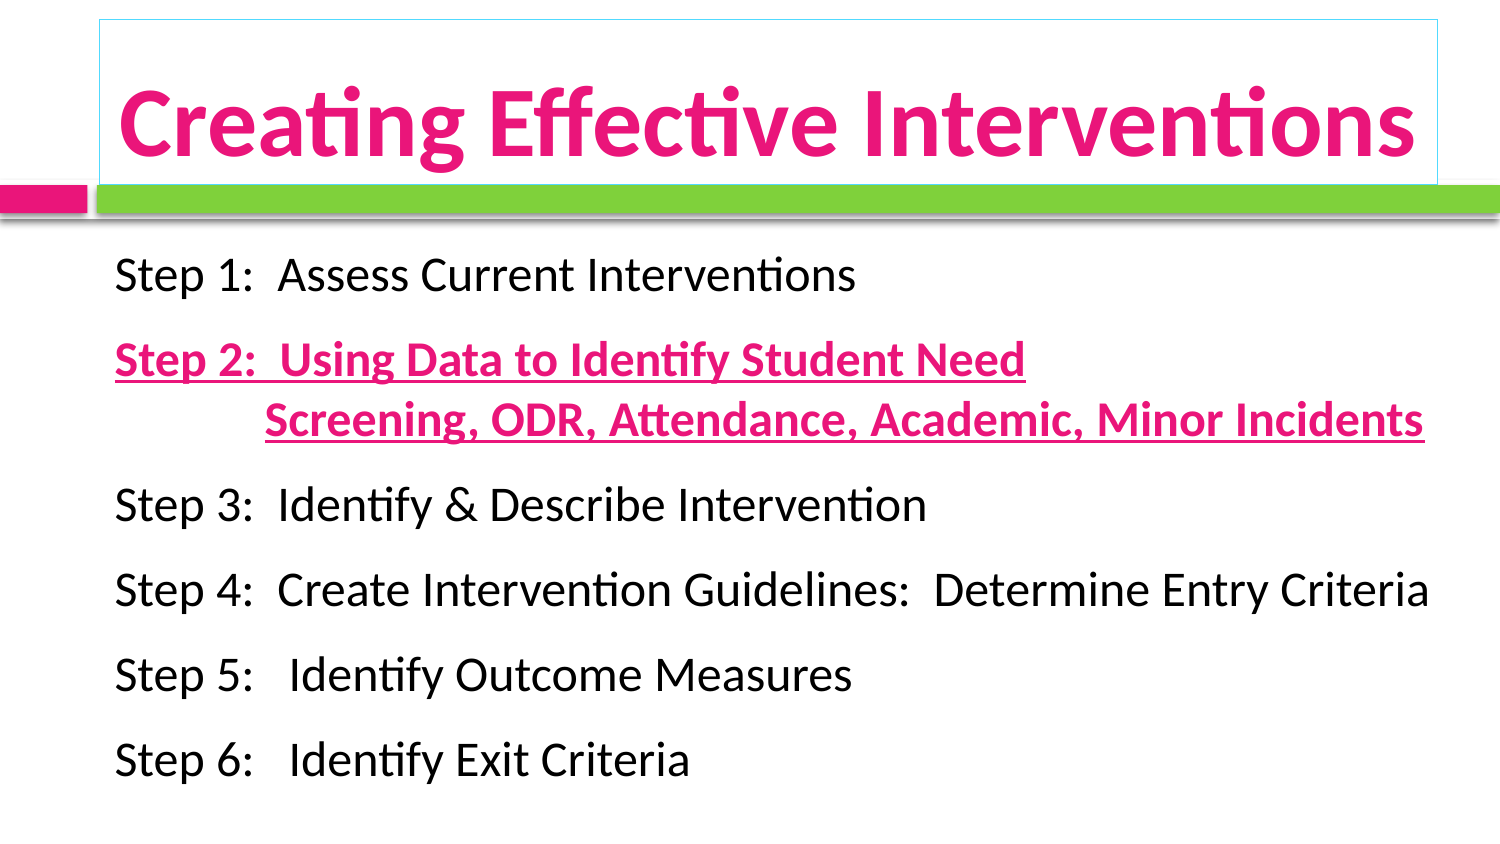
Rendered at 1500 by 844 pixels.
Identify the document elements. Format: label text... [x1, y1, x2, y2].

title Creating Effective Interventions [99, 19, 1438, 185]
text_box Step 1: Assess Current Interventions Step 2: Using Data to Identify Student Need Screening, ODR, Attendance, Academic, Minor Incidents Step 3: Identify & Describe Intervention Step 4: Create Intervention Guidelines: Determine Entry Criteria Step 5: Identify Outcome Measures Step 6: Identify Exit Criteria [99, 234, 1450, 839]
